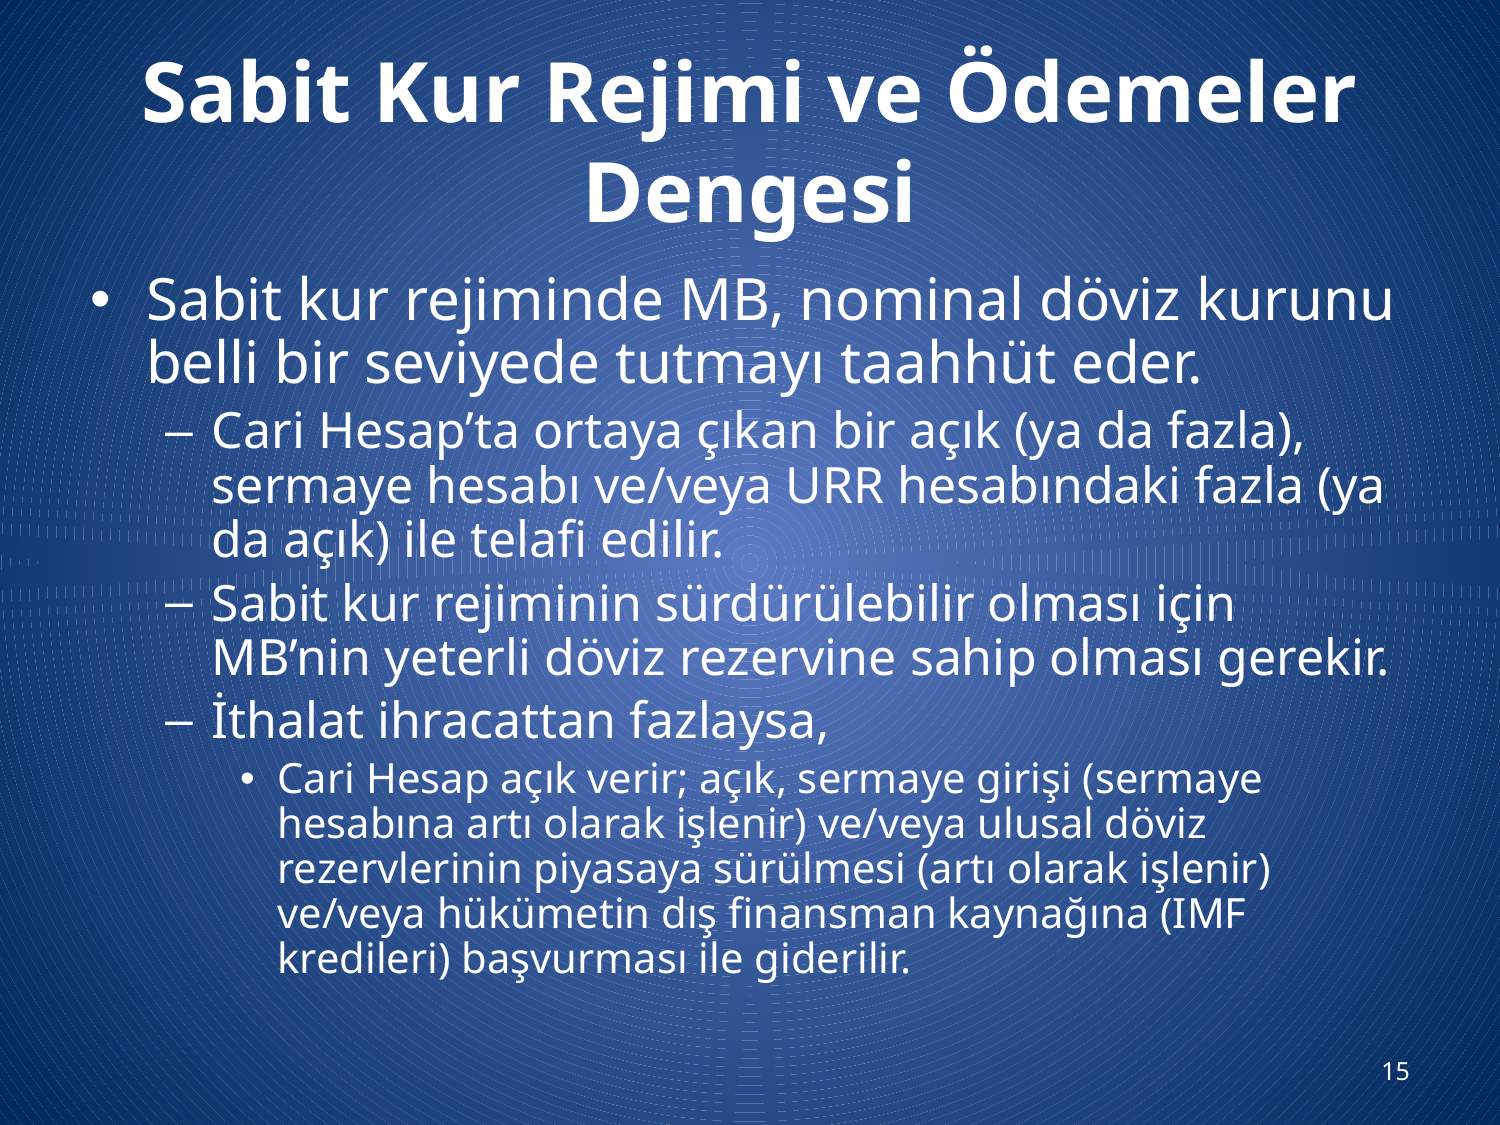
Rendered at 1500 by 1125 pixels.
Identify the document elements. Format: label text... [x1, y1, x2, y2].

slide_number 15 [1074, 1042, 1425, 1103]
title Sabit Kur Rejimi ve Ödemeler Dengesi [74, 44, 1426, 233]
list Sabit kur rejiminde MB, nominal döviz kurunu belli bir seviyede tutmayı taahhüt eder. Cari Hesap’ta ortaya çıkan bir açık (ya da fazla), sermaye hesabı ve/veya URR hesabındaki fazla (ya da açık) ile telafi edilir. Sabit kur rejiminin sürdürülebilir olması için MB’nin yeterli döviz rezervine sahip olması gerekir. İthalat ihracattan fazlaysa, Cari Hesap açık verir; açık, sermaye girişi (sermaye hesabına artı olarak işlenir) ve/veya ulusal döviz rezervlerinin piyasaya sürülmesi (artı olarak işlenir) ve/veya hükümetin dış finansman kaynağına (IMF kredileri) başvurması ile giderilir. [74, 262, 1426, 1006]
